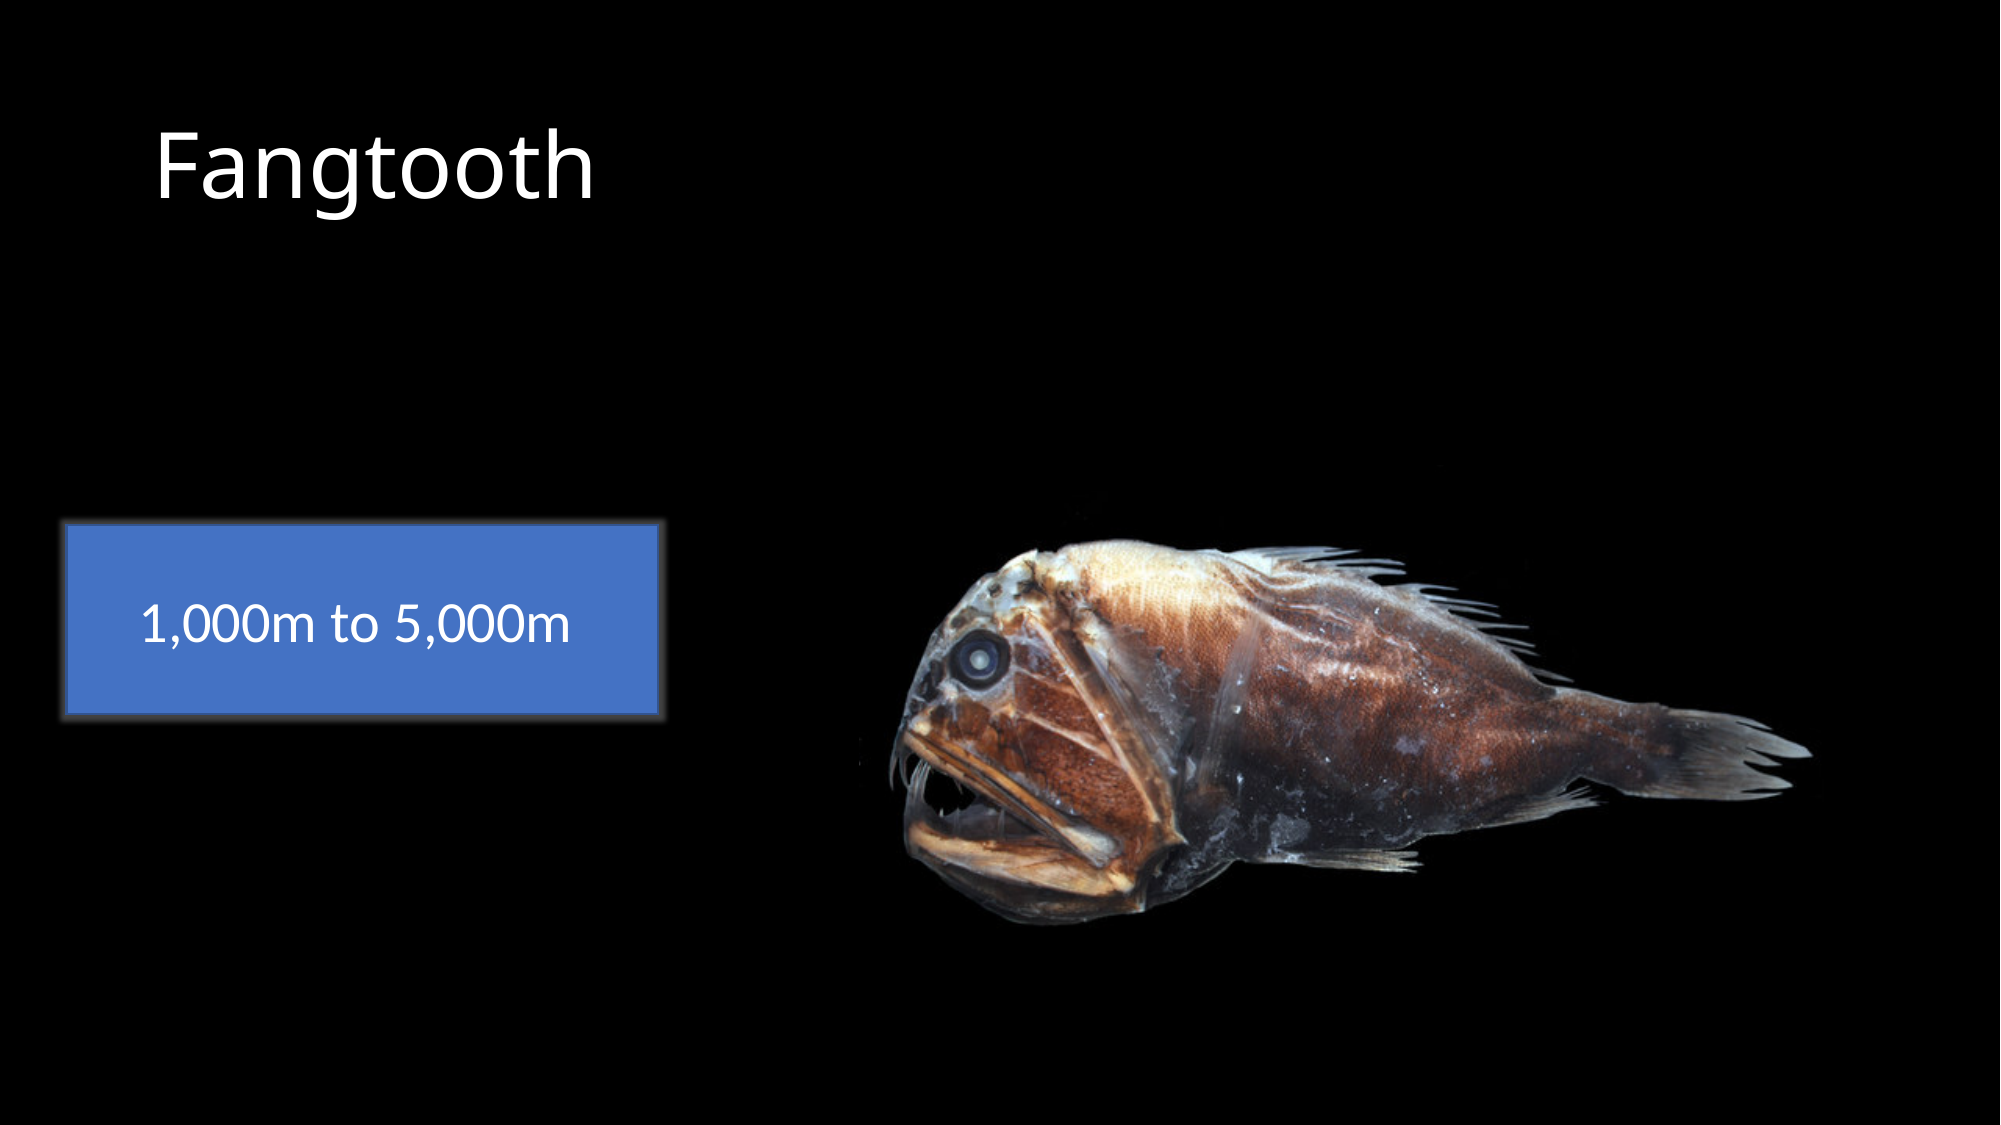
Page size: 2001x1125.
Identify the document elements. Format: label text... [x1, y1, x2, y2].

picture [858, 465, 1836, 988]
text_box 1,000m to 5,000m [65, 524, 659, 715]
title Fangtooth [137, 59, 1863, 278]
